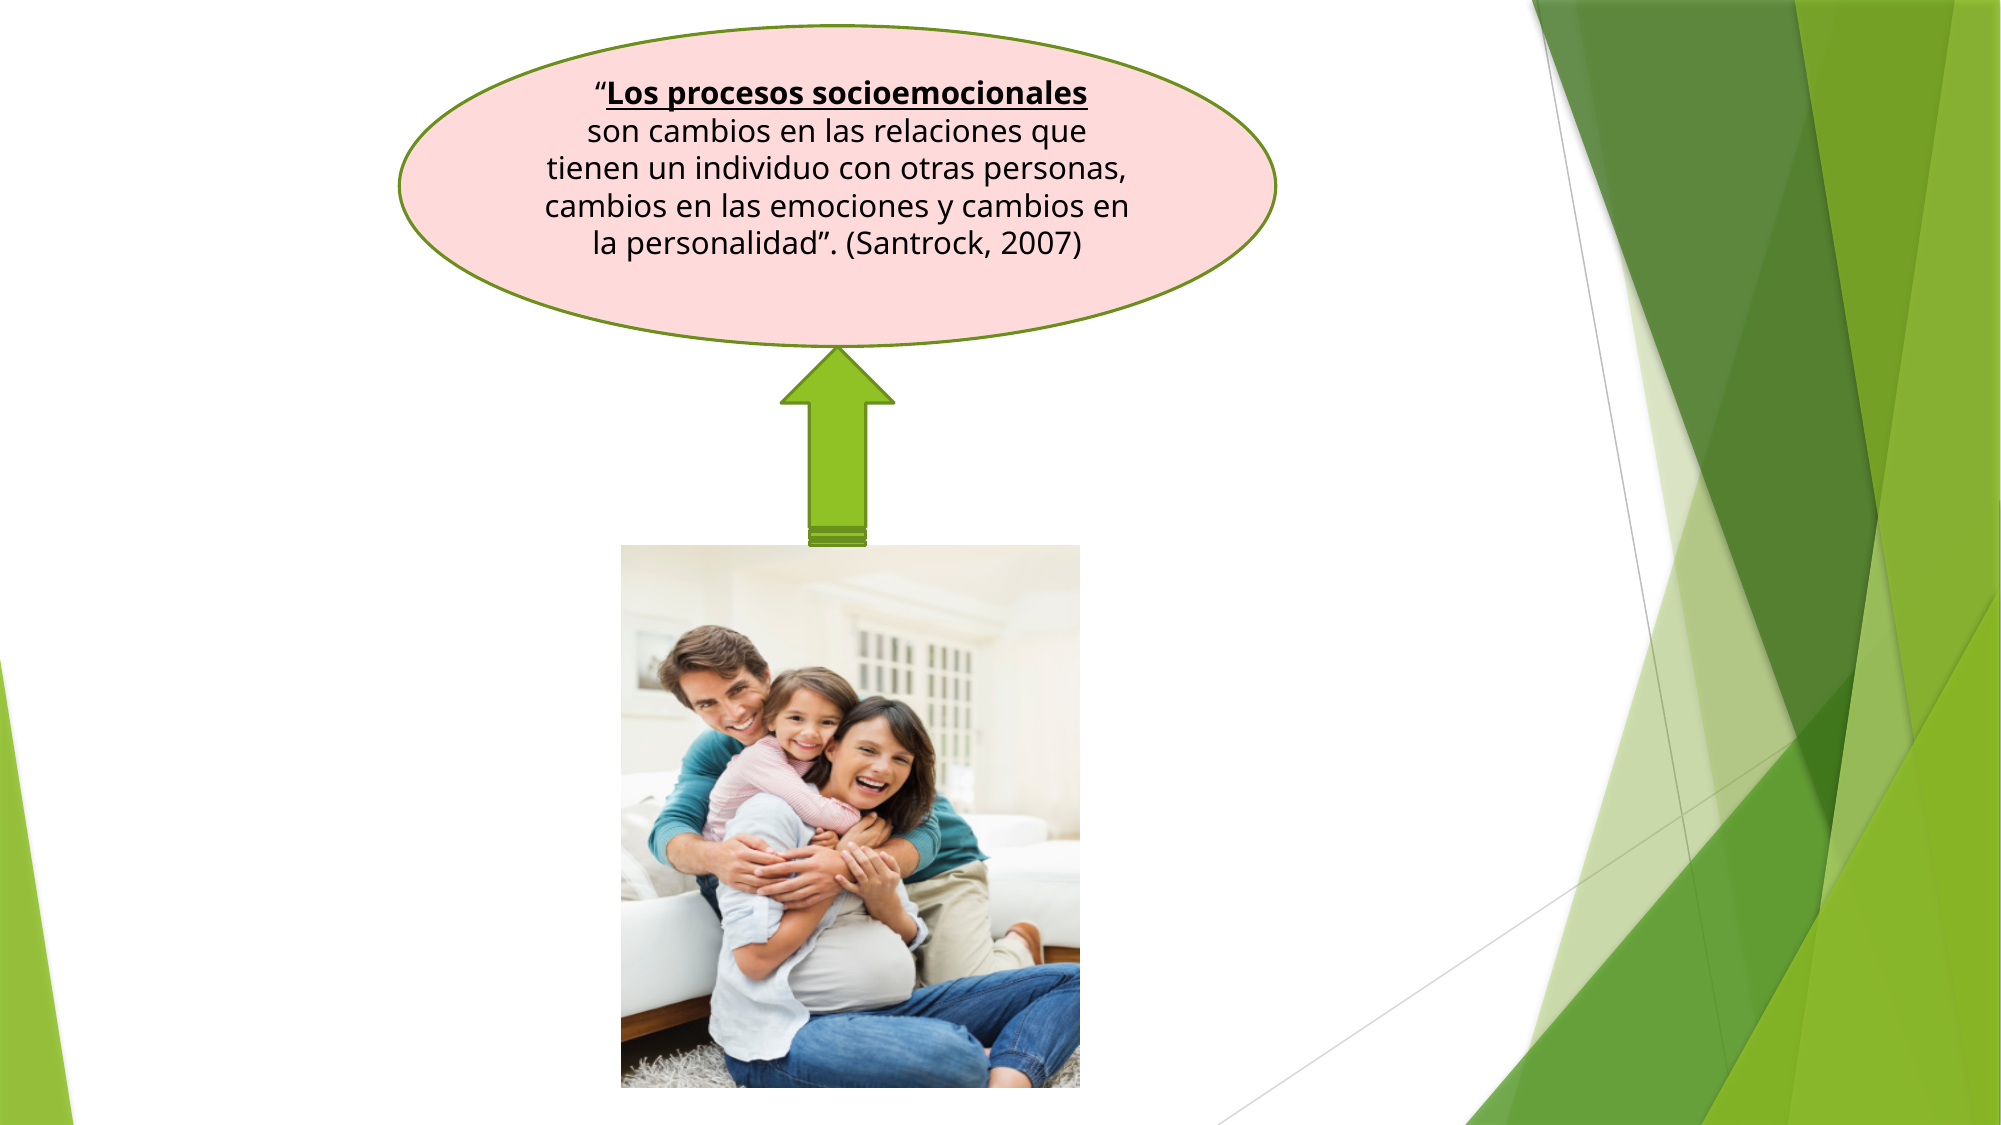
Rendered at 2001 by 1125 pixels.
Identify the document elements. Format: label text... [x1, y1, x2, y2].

text_box [779, 345, 896, 543]
text_box “Los procesos socioemocionales son cambios en las relaciones que tienen un individuo con otras personas, cambios en las emociones y cambios en la personalidad”. (Santrock, 2007) [397, 24, 1278, 349]
picture [620, 544, 1081, 1089]
